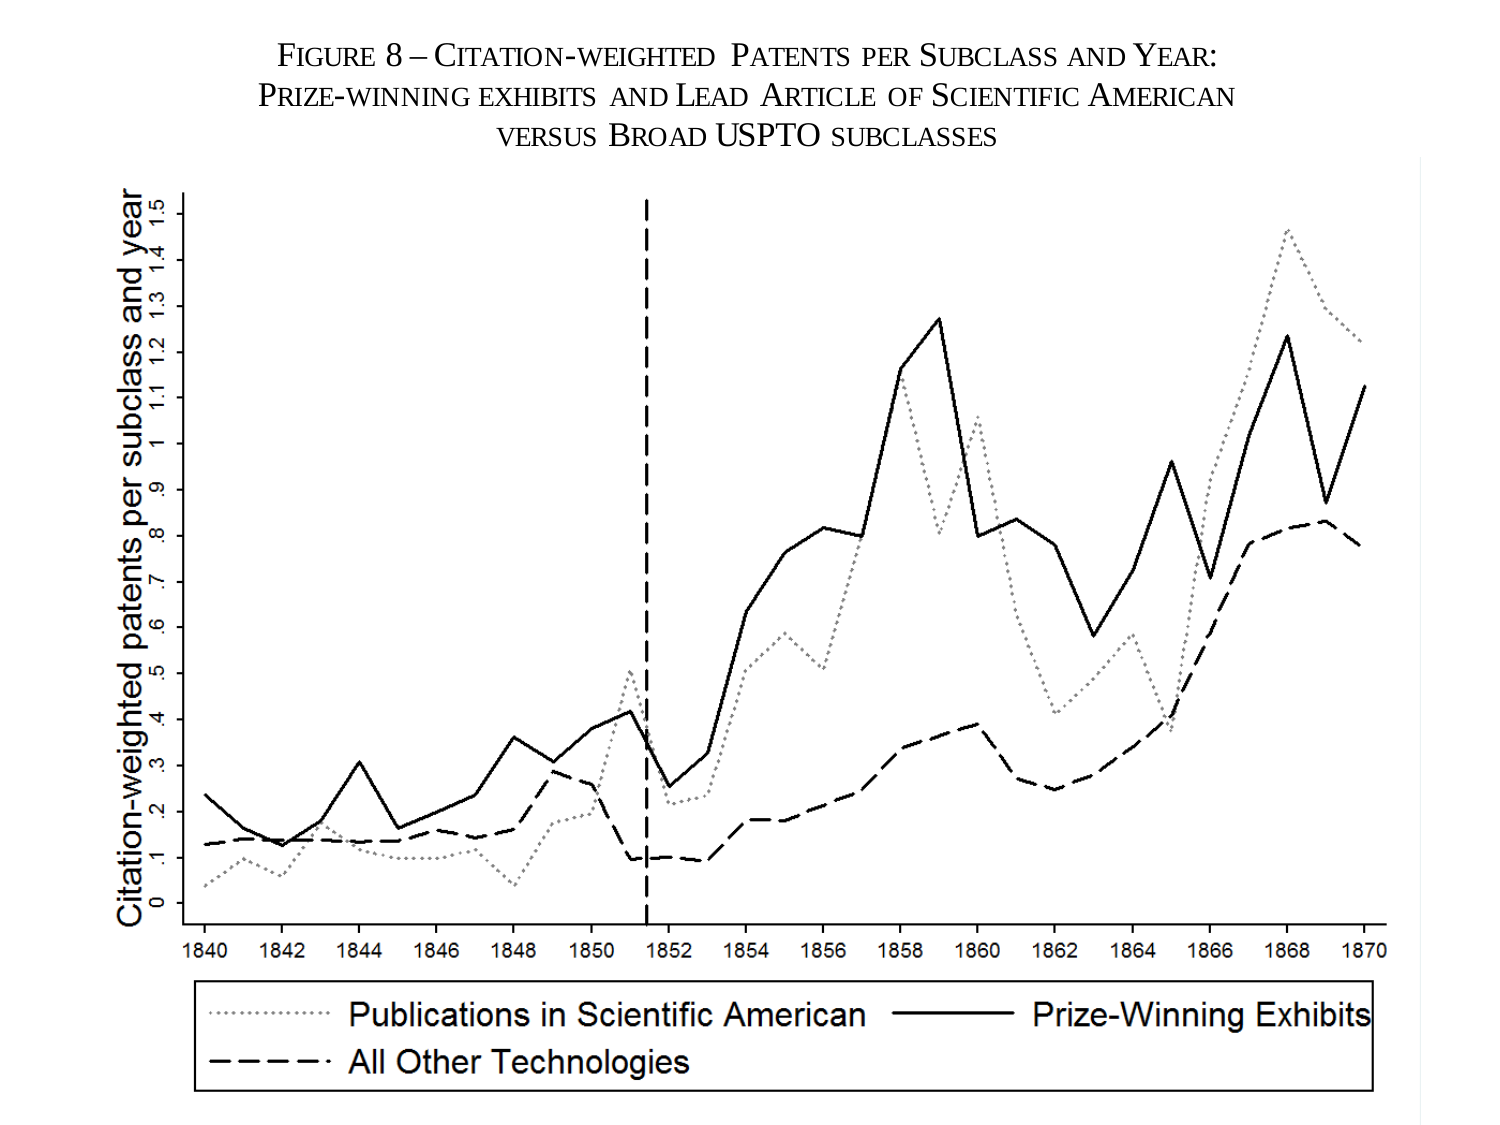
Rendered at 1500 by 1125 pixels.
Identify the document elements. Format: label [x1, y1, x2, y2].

list [74, 37, 1422, 1125]
